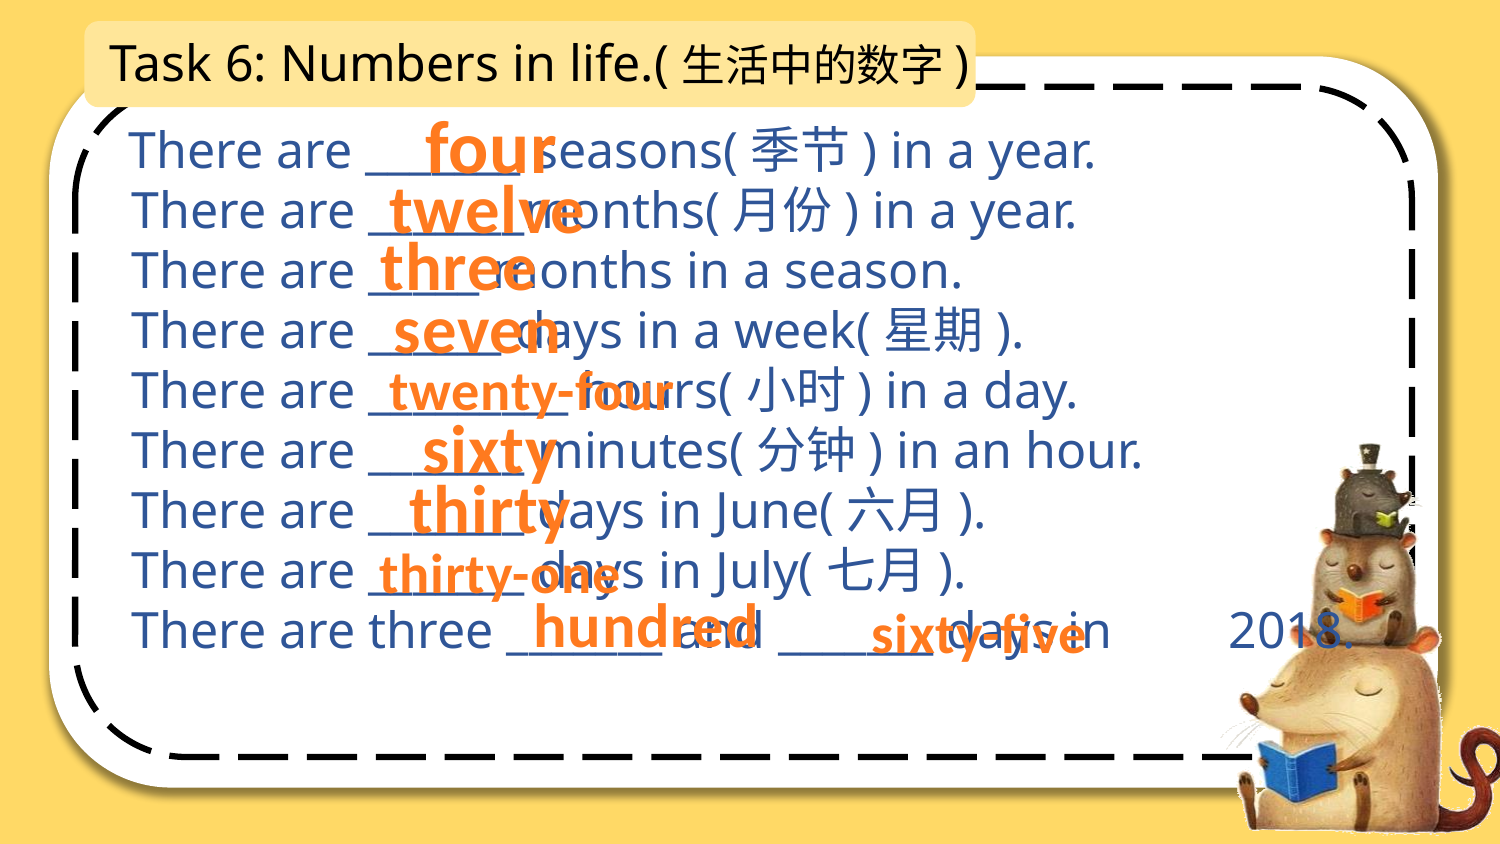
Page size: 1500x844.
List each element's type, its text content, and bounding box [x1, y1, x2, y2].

text_box four [414, 109, 569, 158]
text_box Task 6: Numbers in life.(生活中的数字) [98, 26, 982, 98]
text_box There are _______ seasons(季节) in a year. There are _______months(月份) in a year. There are _____ months in a season. There are ______ days in a week(星期). There are _________ hours(小时) in a day. There are _______ minutes(分钟) in an hour. There are _______ days in June(六月). There are _______ days in July(七月). There are three _______ and _______ days in 2018. [549, 112, 1428, 664]
picture [1163, 382, 1500, 844]
text_box sixty-five [860, 591, 1099, 670]
text_box [1030, 151, 1053, 208]
text_box thirty-one [368, 532, 633, 611]
text_box [982, 55, 1420, 112]
text_box [83, 20, 976, 109]
text_box seven [382, 279, 574, 348]
text_box [75, 664, 1163, 759]
text_box [1428, 127, 1439, 382]
text_box sixty [411, 398, 570, 458]
text_box twelve [377, 158, 597, 253]
text_box There are _______ seasons(季节) in a year. There are _______months(月份) in a year. There are _____ months in a season. There are ______ days in a week(星期). There are _________ hours(小时) in a day. There are _______ minutes(分钟) in an hour. There are _______ days in June(六月). There are _______ days in July(七月). There are three _______ and _______ days in 2018. [68, 112, 522, 664]
text_box twenty-four [378, 348, 687, 427]
text_box hundred [522, 579, 771, 666]
text_box thirty [397, 458, 583, 532]
text_box three [369, 216, 549, 310]
text_box [48, 92, 1163, 789]
text_box [569, 85, 1373, 112]
